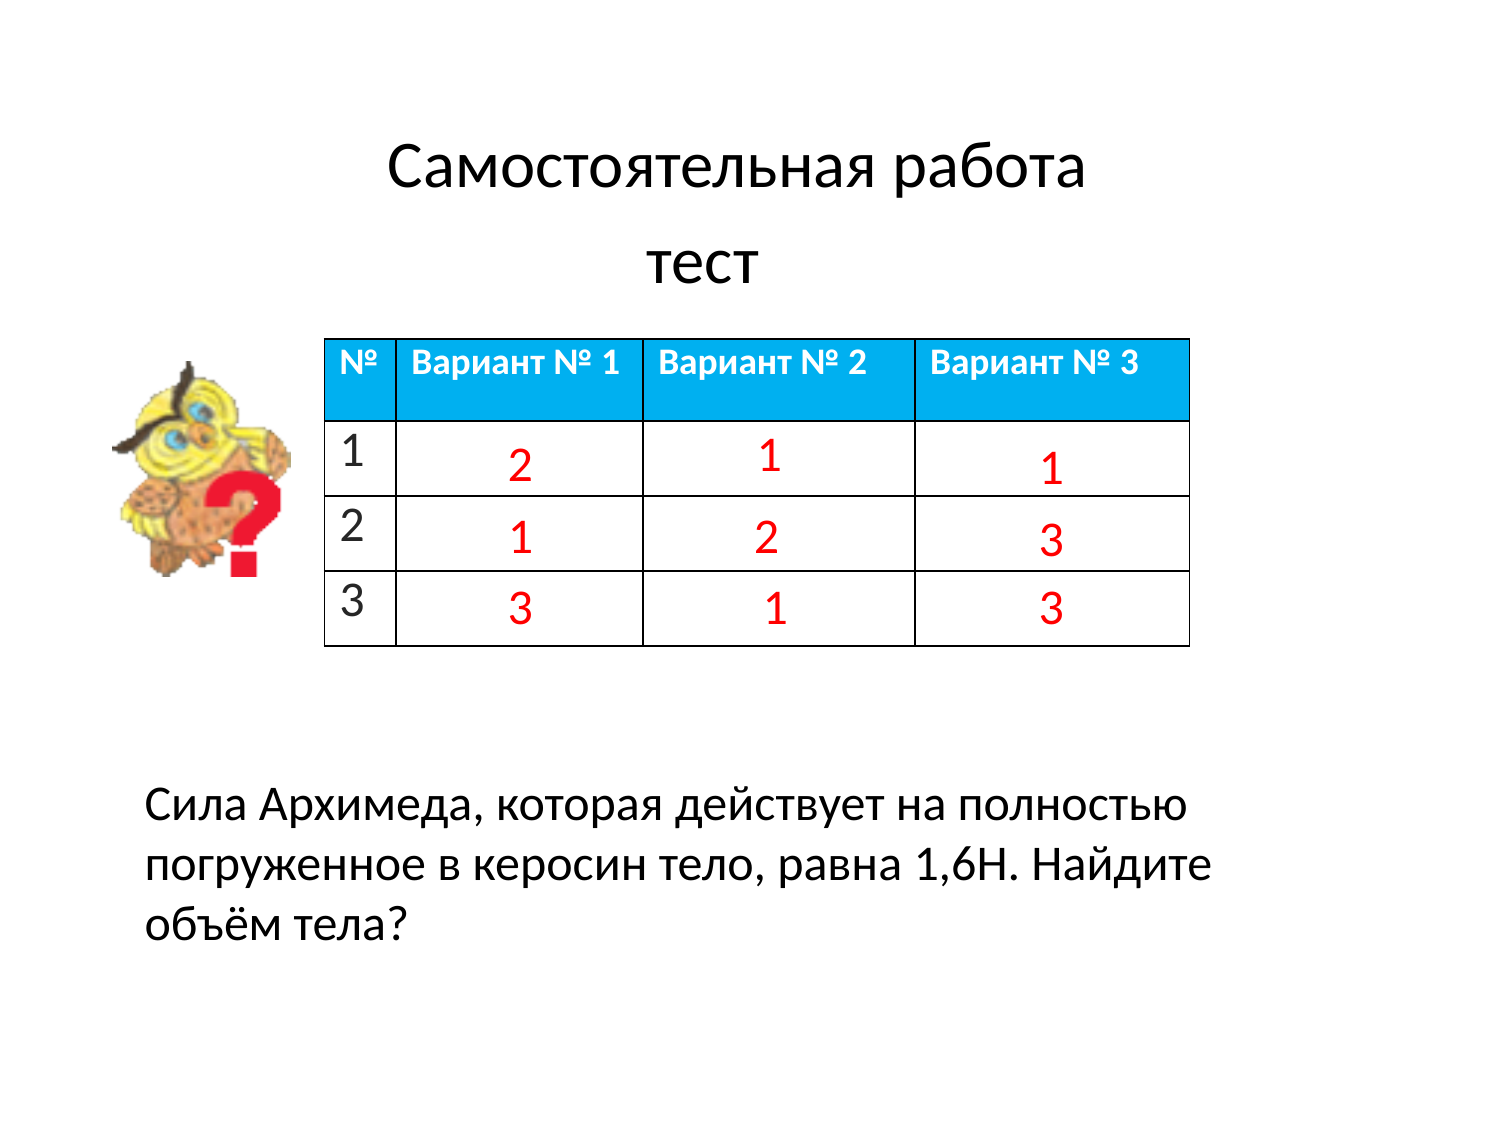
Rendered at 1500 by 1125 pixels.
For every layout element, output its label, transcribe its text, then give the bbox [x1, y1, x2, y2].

table_cell [397, 572, 642, 645]
table_header Вариант № 1 [397, 340, 642, 420]
text_box 1 [938, 426, 1164, 502]
table_cell [616, 497, 642, 570]
table_cell [916, 497, 956, 570]
text_box 3 [956, 499, 1146, 567]
text_box 1 [663, 567, 888, 643]
table_cell [644, 572, 914, 645]
table_cell [644, 497, 660, 570]
table_cell [644, 422, 914, 495]
text_box Сила Архимеда, которая действует на полностью погруженное в керосин тело, равна 1,6Н. Найдите объём тела? [129, 763, 1347, 958]
table_header № [325, 340, 395, 420]
table_header Вариант № 3 [916, 340, 1189, 420]
table_cell 1 [325, 422, 395, 495]
text_box 2 [660, 495, 873, 571]
text_box 3 [947, 567, 1155, 643]
table_cell [397, 422, 642, 495]
text_box тест [371, 209, 1034, 305]
table_cell 3 [325, 572, 395, 645]
table_cell [916, 422, 1189, 495]
text_box Самостоятельная работа [336, 113, 1140, 209]
table_cell [916, 572, 1189, 645]
picture [111, 360, 291, 578]
table_header Вариант № 2 [644, 340, 914, 420]
text_box 2 [413, 424, 627, 499]
text_box 1 [663, 414, 876, 490]
text_box 1 [426, 495, 616, 571]
table_cell [873, 497, 914, 570]
table_cell 2 [325, 497, 395, 570]
text_box 3 [425, 567, 615, 643]
table_cell [1146, 497, 1189, 570]
table_cell [397, 497, 426, 570]
